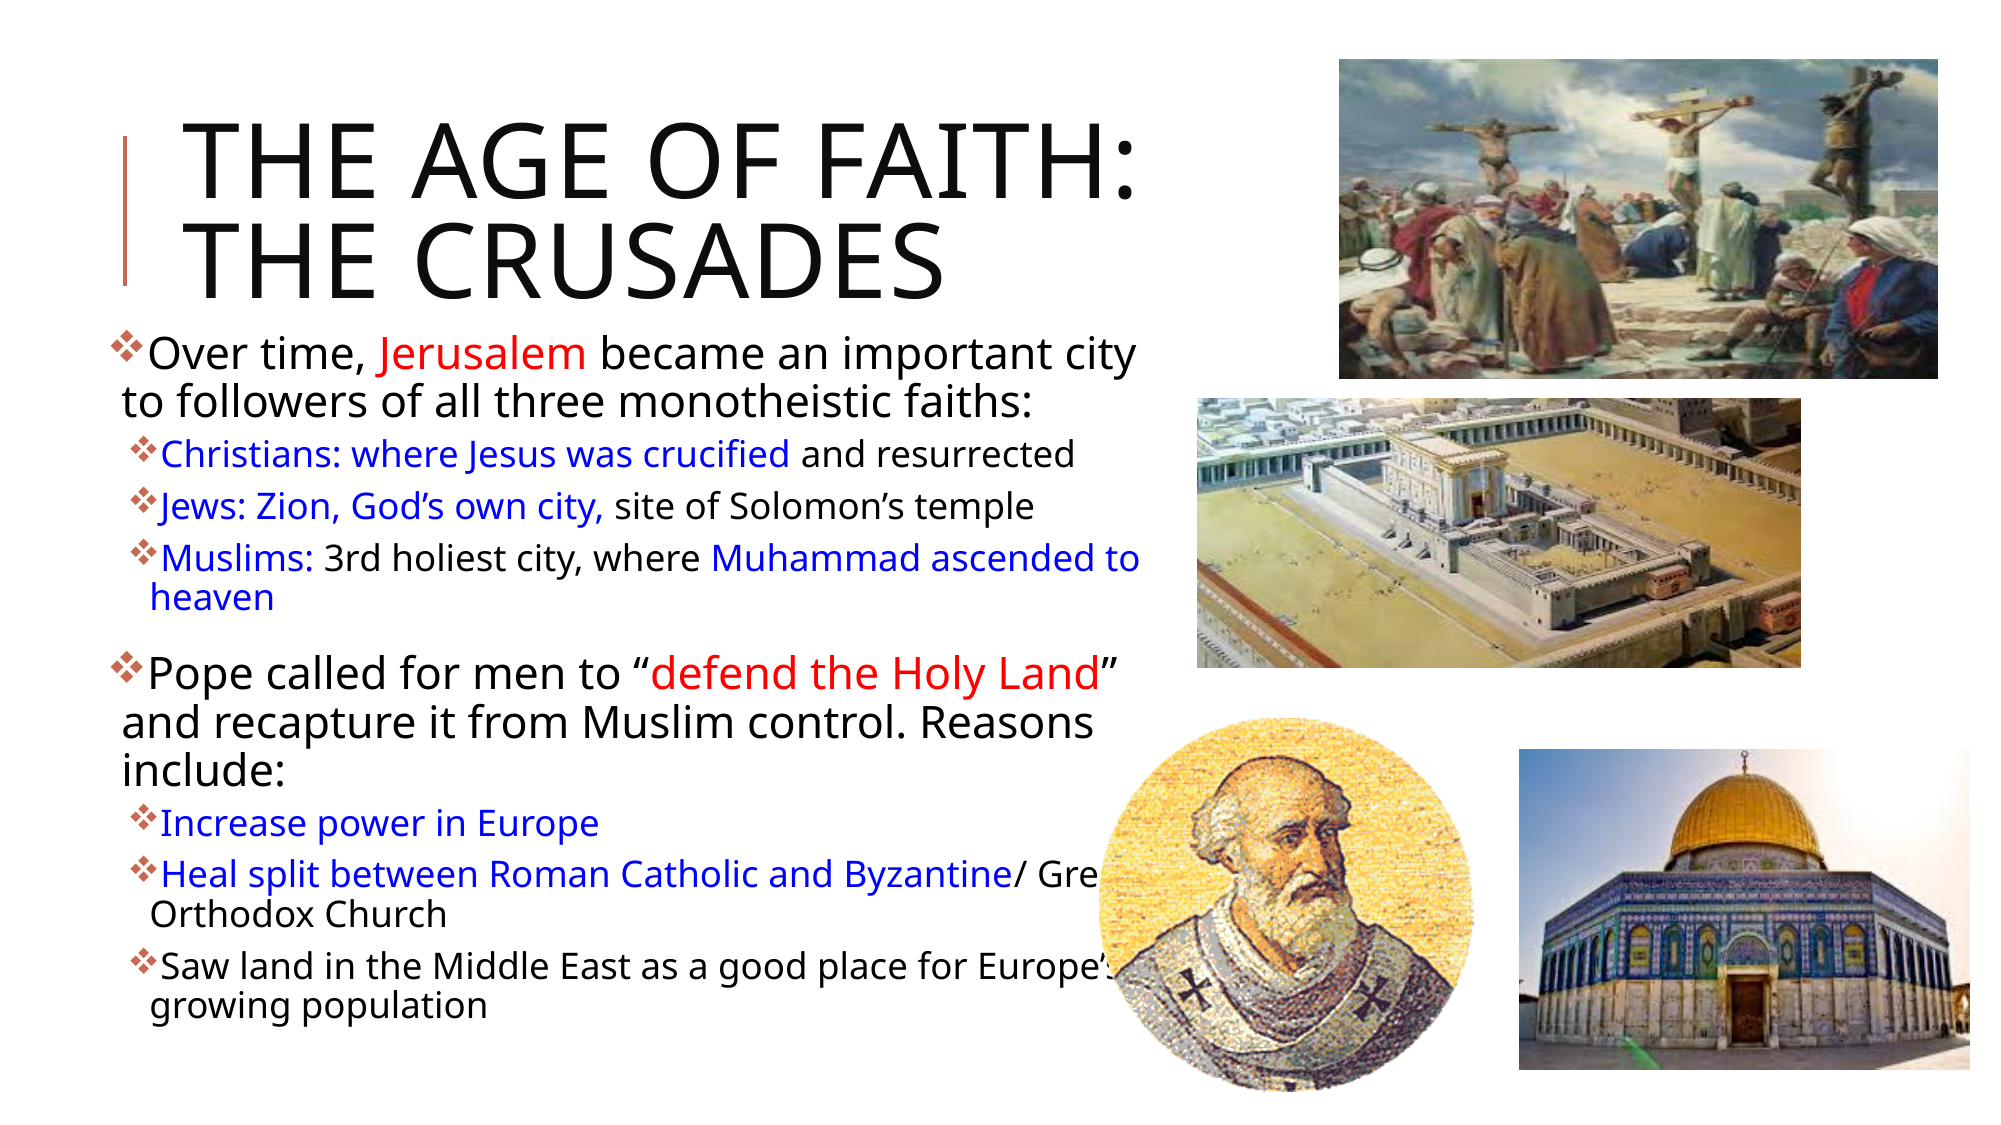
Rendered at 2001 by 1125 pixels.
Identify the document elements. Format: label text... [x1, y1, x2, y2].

list Over time, Jerusalem became an important city to followers of all three monotheistic faiths: Christians: where Jesus was crucified and resurrected Jews: Zion, God’s own city, site of Solomon’s temple Muslims: 3rd holiest city, where Muhammad ascended to heaven Pope called for men to “defend the Holy Land” and recapture it from Muslim control. Reasons include: Increase power in Europe Heal split between Roman Catholic and Byzantine/ Greek Orthodox Church Saw land in the Middle East as a good place for Europe’s growing population [99, 323, 1150, 1035]
picture [1518, 749, 1970, 1070]
picture [1098, 718, 1474, 1092]
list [1339, 59, 1938, 379]
picture [1197, 398, 1801, 669]
title The Age of Faith: The Crusades [168, 96, 1332, 342]
